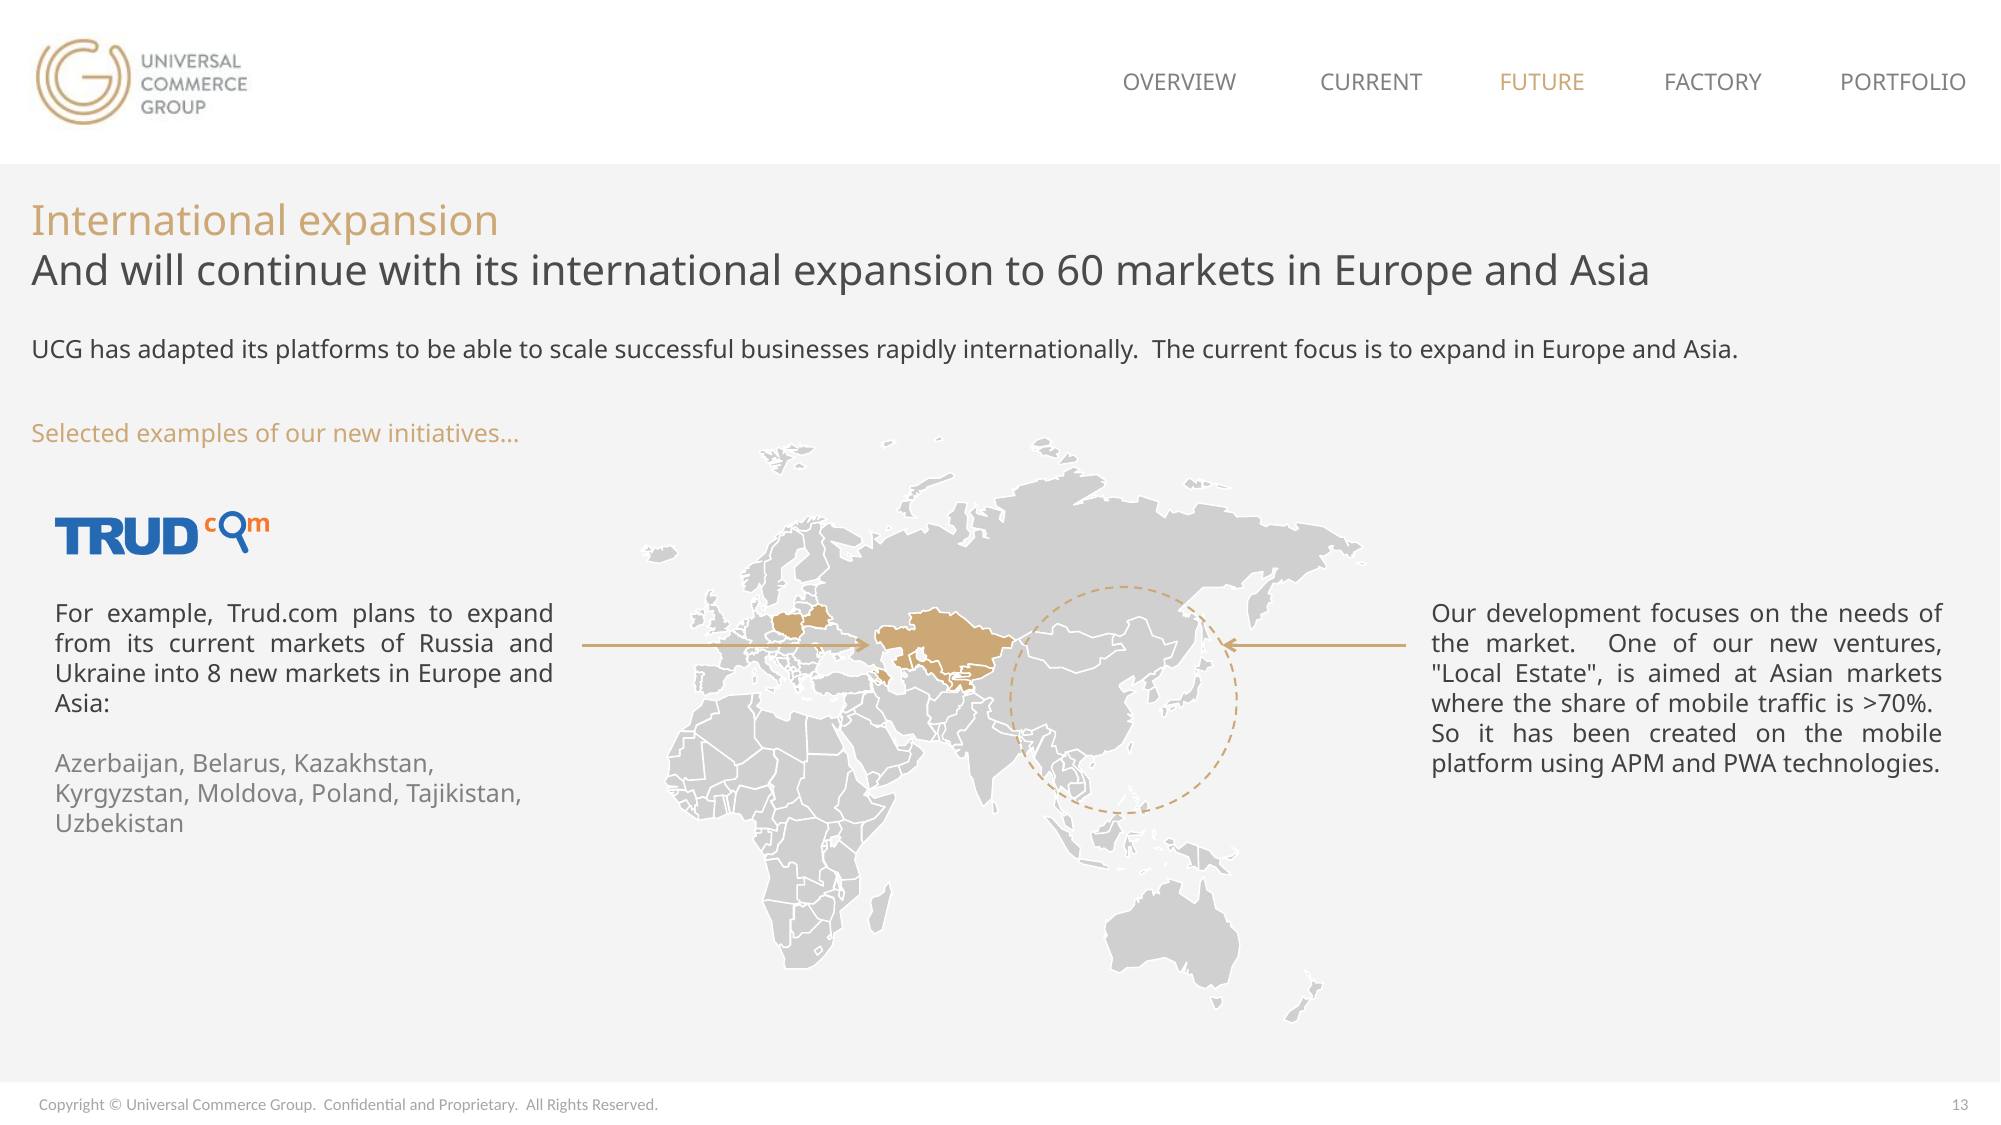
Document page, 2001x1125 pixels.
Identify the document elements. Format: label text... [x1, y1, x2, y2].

text_box [871, 668, 893, 687]
text_box [875, 607, 1017, 674]
text_box [780, 637, 800, 644]
text_box [664, 774, 686, 791]
text_box [790, 608, 801, 614]
text_box [736, 618, 749, 632]
text_box [759, 447, 796, 476]
text_box [843, 692, 867, 712]
text_box [667, 733, 708, 781]
text_box [779, 919, 834, 969]
text_box [1153, 846, 1164, 851]
text_box [713, 647, 750, 671]
text_box [1198, 846, 1232, 876]
text_box [727, 792, 735, 814]
text_box [748, 692, 762, 720]
text_box For example, Trud.com plans to expand from its current markets of Russia and Ukraine into 8 new markets in Europe and Asia: Azerbaijan, Belarus, Kazakhstan, Kyrgyzstan, Moldova, Poland, Tajikistan, Uzbekistan [55, 590, 555, 815]
text_box [755, 647, 779, 652]
text_box [954, 664, 994, 683]
text_box [693, 671, 705, 693]
text_box [840, 708, 856, 727]
text_box [1355, 562, 1367, 566]
text_box [1215, 483, 1232, 490]
text_box [792, 647, 823, 664]
text_box [855, 692, 888, 725]
text_box [793, 602, 813, 617]
text_box [694, 797, 715, 821]
text_box [1009, 585, 1238, 815]
text_box [785, 665, 790, 673]
text_box [937, 723, 951, 747]
text_box [810, 671, 821, 680]
text_box [746, 649, 786, 689]
text_box [896, 500, 918, 518]
text_box [880, 440, 897, 449]
text_box [668, 790, 678, 797]
text_box [971, 639, 1024, 730]
text_box [724, 748, 778, 793]
text_box [952, 697, 1023, 807]
text_box [752, 667, 757, 675]
text_box [1061, 813, 1074, 831]
text_box [801, 603, 833, 630]
text_box [684, 742, 737, 799]
text_box [797, 866, 837, 904]
text_box [704, 589, 730, 636]
text_box [1183, 478, 1206, 491]
text_box [903, 472, 956, 501]
text_box [791, 673, 811, 694]
text_box [1198, 478, 1213, 487]
text_box [788, 669, 793, 682]
text_box [1152, 828, 1156, 840]
picture [52, 508, 270, 559]
text_box [762, 859, 804, 904]
text_box [895, 737, 913, 752]
text_box [699, 609, 706, 616]
text_box [933, 436, 944, 442]
text_box [666, 731, 695, 758]
text_box [799, 623, 857, 644]
text_box [765, 687, 776, 694]
text_box [751, 594, 760, 602]
text_box [776, 657, 788, 670]
text_box International expansion And will continue with its international expansion to 60 markets in Europe and Asia [30, 195, 1970, 292]
text_box [868, 881, 893, 934]
text_box [762, 899, 807, 947]
text_box [880, 722, 887, 728]
text_box FUTURE [1496, 68, 1588, 94]
text_box Our development focuses on the needs of the market. One of our new ventures, "Local Estate", is aimed at Asian markets where the share of mobile traffic is >70%. So it has been created on the mobile platform using APM and PWA technologies. [1431, 590, 1944, 815]
text_box [1103, 876, 1240, 991]
text_box [871, 765, 902, 790]
text_box [841, 702, 847, 710]
text_box [1031, 437, 1053, 448]
text_box [752, 828, 772, 852]
text_box [680, 698, 720, 731]
text_box [794, 523, 830, 584]
text_box [751, 599, 761, 611]
text_box [754, 709, 807, 764]
text_box [807, 895, 835, 922]
text_box [778, 647, 797, 655]
text_box [814, 647, 824, 657]
text_box [1029, 447, 1039, 451]
text_box [686, 806, 699, 821]
text_box [679, 799, 690, 812]
text_box [797, 750, 854, 824]
text_box [792, 671, 800, 677]
text_box [1123, 830, 1145, 858]
text_box [733, 785, 773, 822]
text_box [836, 770, 884, 823]
text_box [1304, 969, 1324, 1000]
text_box [901, 664, 948, 701]
text_box [1018, 631, 1032, 645]
text_box [928, 722, 939, 742]
text_box [861, 792, 896, 844]
text_box [942, 692, 985, 747]
text_box [814, 946, 823, 956]
text_box [992, 800, 999, 815]
text_box [714, 796, 727, 819]
text_box [787, 653, 801, 671]
text_box [1163, 837, 1198, 870]
text_box [1090, 822, 1124, 853]
text_box [791, 905, 820, 937]
picture [29, 33, 259, 131]
text_box [765, 630, 788, 643]
text_box [708, 630, 752, 644]
text_box [811, 671, 873, 697]
text_box [751, 675, 757, 685]
text_box [816, 466, 1364, 670]
text_box [723, 796, 730, 815]
text_box [1043, 815, 1081, 859]
text_box [761, 528, 805, 608]
text_box [802, 697, 812, 701]
text_box [871, 681, 935, 742]
text_box [740, 515, 828, 593]
text_box CURRENT [1311, 68, 1432, 94]
text_box [769, 749, 804, 810]
text_box [1053, 793, 1068, 816]
text_box [761, 822, 786, 856]
text_box [798, 662, 819, 675]
text_box [772, 797, 814, 825]
text_box [1058, 452, 1078, 465]
text_box [753, 794, 777, 830]
text_box [790, 666, 796, 673]
text_box [782, 443, 815, 456]
text_box UCG has adapted its platforms to be able to scale successful businesses rapidly internationally. The current focus is to expand in Europe and Asia. [31, 326, 1969, 365]
text_box [801, 584, 818, 596]
text_box [640, 544, 679, 564]
text_box [806, 715, 844, 755]
text_box [744, 647, 757, 654]
text_box [952, 672, 970, 676]
text_box [1035, 446, 1060, 459]
text_box OVERVIEW [1112, 68, 1247, 94]
text_box [992, 721, 1016, 736]
text_box [1283, 996, 1310, 1024]
text_box [695, 693, 761, 765]
text_box [825, 876, 861, 937]
text_box [864, 789, 870, 796]
text_box [733, 628, 746, 638]
text_box [1139, 868, 1152, 876]
text_box [706, 781, 732, 802]
text_box [867, 671, 882, 683]
text_box [866, 771, 880, 790]
text_box [830, 697, 839, 702]
text_box FACTORY [1653, 68, 1773, 94]
text_box [754, 828, 761, 834]
text_box [885, 525, 893, 531]
text_box [765, 817, 828, 885]
text_box Selected examples of our new initiatives… [31, 410, 583, 457]
text_box [1077, 858, 1109, 870]
text_box [793, 593, 818, 606]
text_box [744, 611, 775, 644]
text_box [840, 713, 911, 776]
text_box [769, 652, 787, 668]
text_box [819, 647, 852, 662]
text_box [794, 462, 808, 471]
text_box [823, 840, 861, 881]
text_box [928, 688, 974, 724]
text_box [1222, 852, 1238, 861]
text_box [909, 651, 952, 689]
text_box [693, 664, 735, 697]
text_box [673, 790, 697, 809]
text_box [834, 872, 844, 898]
text_box [1092, 814, 1125, 834]
text_box [899, 742, 925, 775]
text_box [838, 819, 865, 853]
text_box PORTFOLIO [1838, 68, 1970, 94]
text_box [948, 673, 974, 693]
text_box [1210, 996, 1223, 1010]
text_box [823, 821, 842, 842]
text_box [772, 611, 804, 639]
text_box [689, 608, 705, 629]
text_box [770, 650, 778, 656]
